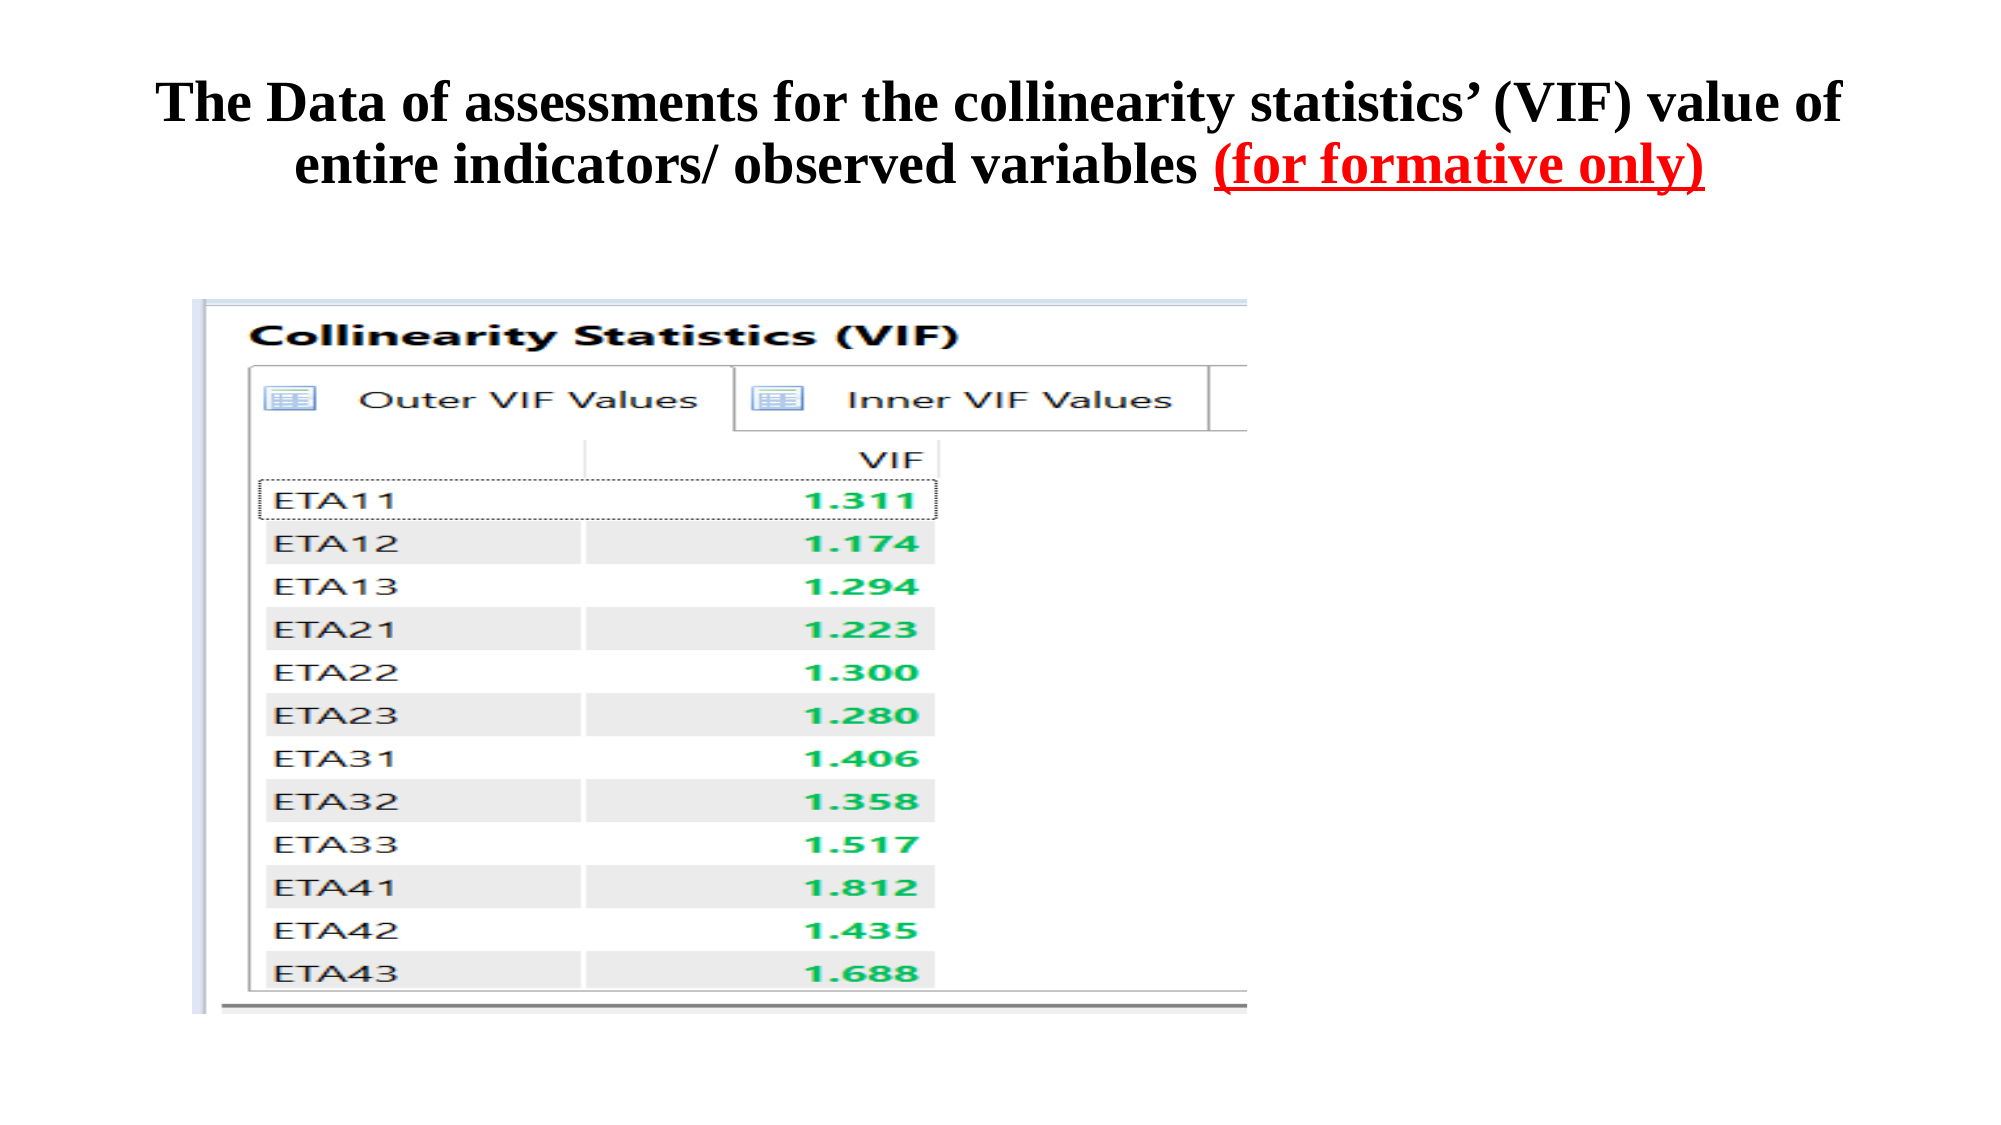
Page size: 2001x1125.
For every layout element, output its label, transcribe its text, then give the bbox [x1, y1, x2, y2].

title The Data of assessments for the collinearity statistics’ (VIF) value of entire indicators/ observed variables (for formative only) [137, 59, 1863, 278]
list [192, 299, 1248, 1014]
